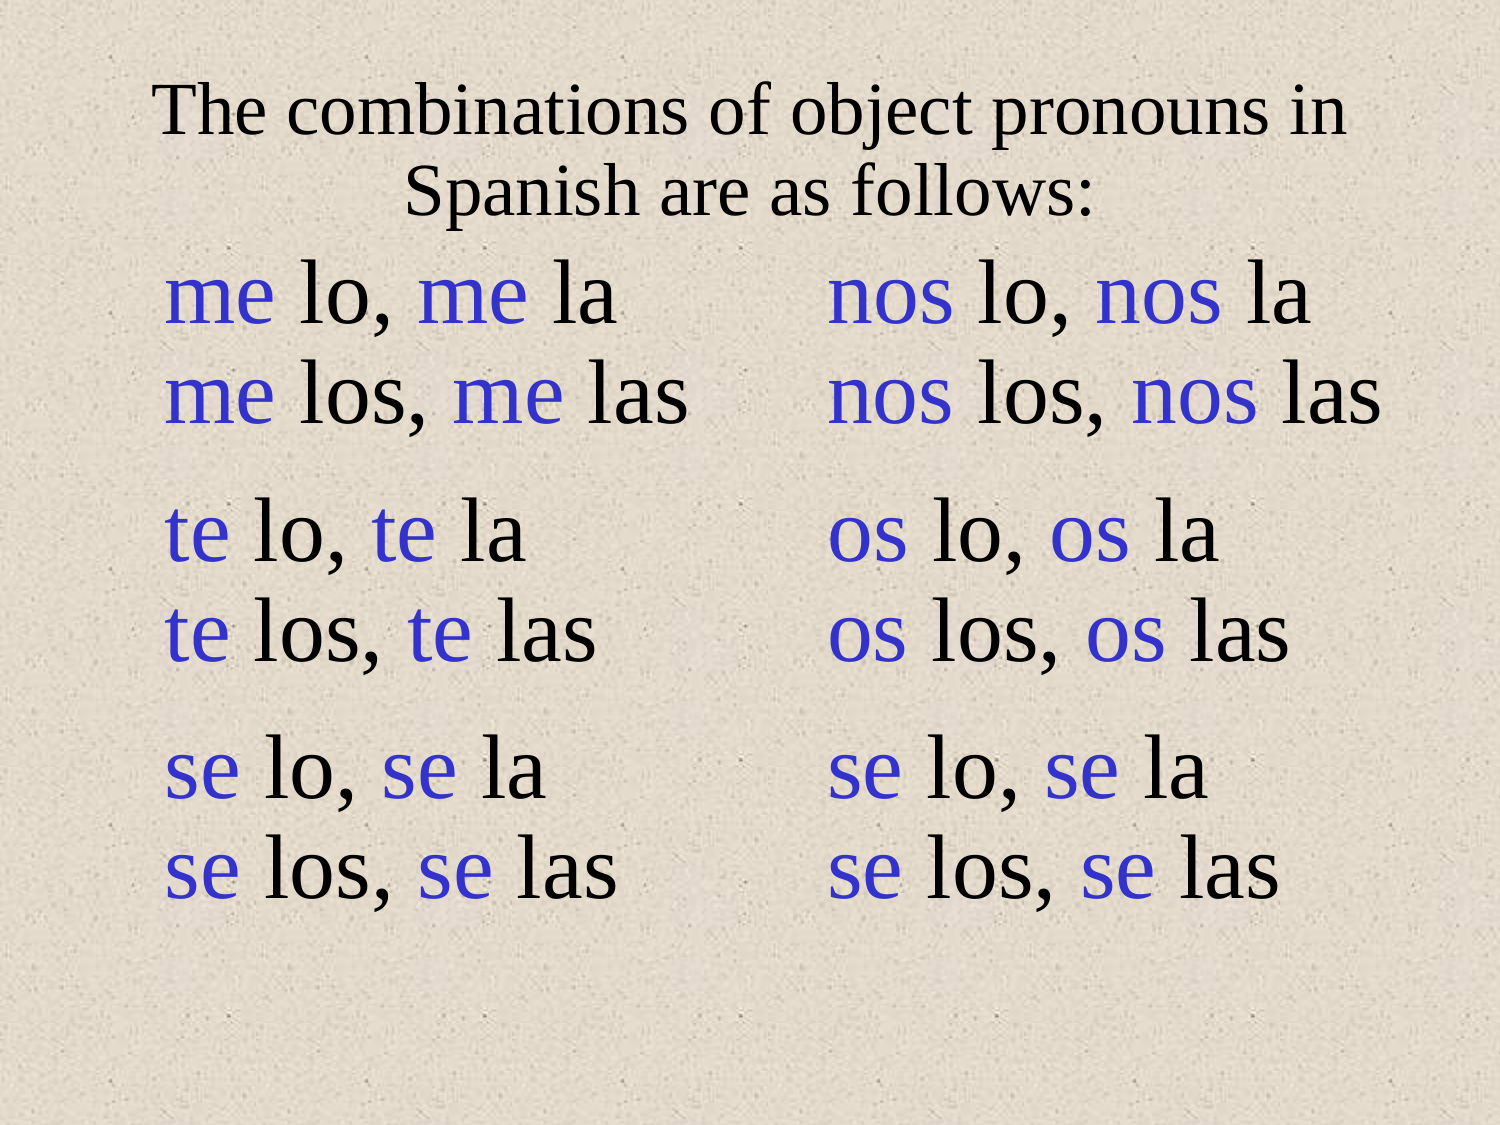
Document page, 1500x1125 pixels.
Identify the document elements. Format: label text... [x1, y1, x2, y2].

text_box me los, me las [150, 324, 725, 438]
text_box nos los, nos las [812, 324, 1425, 438]
text_box se los, se las [812, 800, 1313, 913]
text_box os los, os las [812, 562, 1425, 675]
text_box nos lo, nos la [812, 224, 1412, 324]
text_box se lo, se la [149, 699, 588, 813]
text_box te lo, te la [149, 462, 588, 575]
text_box se lo, se la [812, 699, 1250, 800]
subtitle The combinations of object pronouns in Spanish are as follows: [124, 62, 1376, 263]
text_box te los, te las [150, 562, 650, 675]
text_box se los, se las [150, 800, 650, 913]
picture [0, 0, 1500, 1125]
text_box os lo, os la [812, 462, 1412, 562]
text_box me lo, me la [150, 224, 713, 324]
